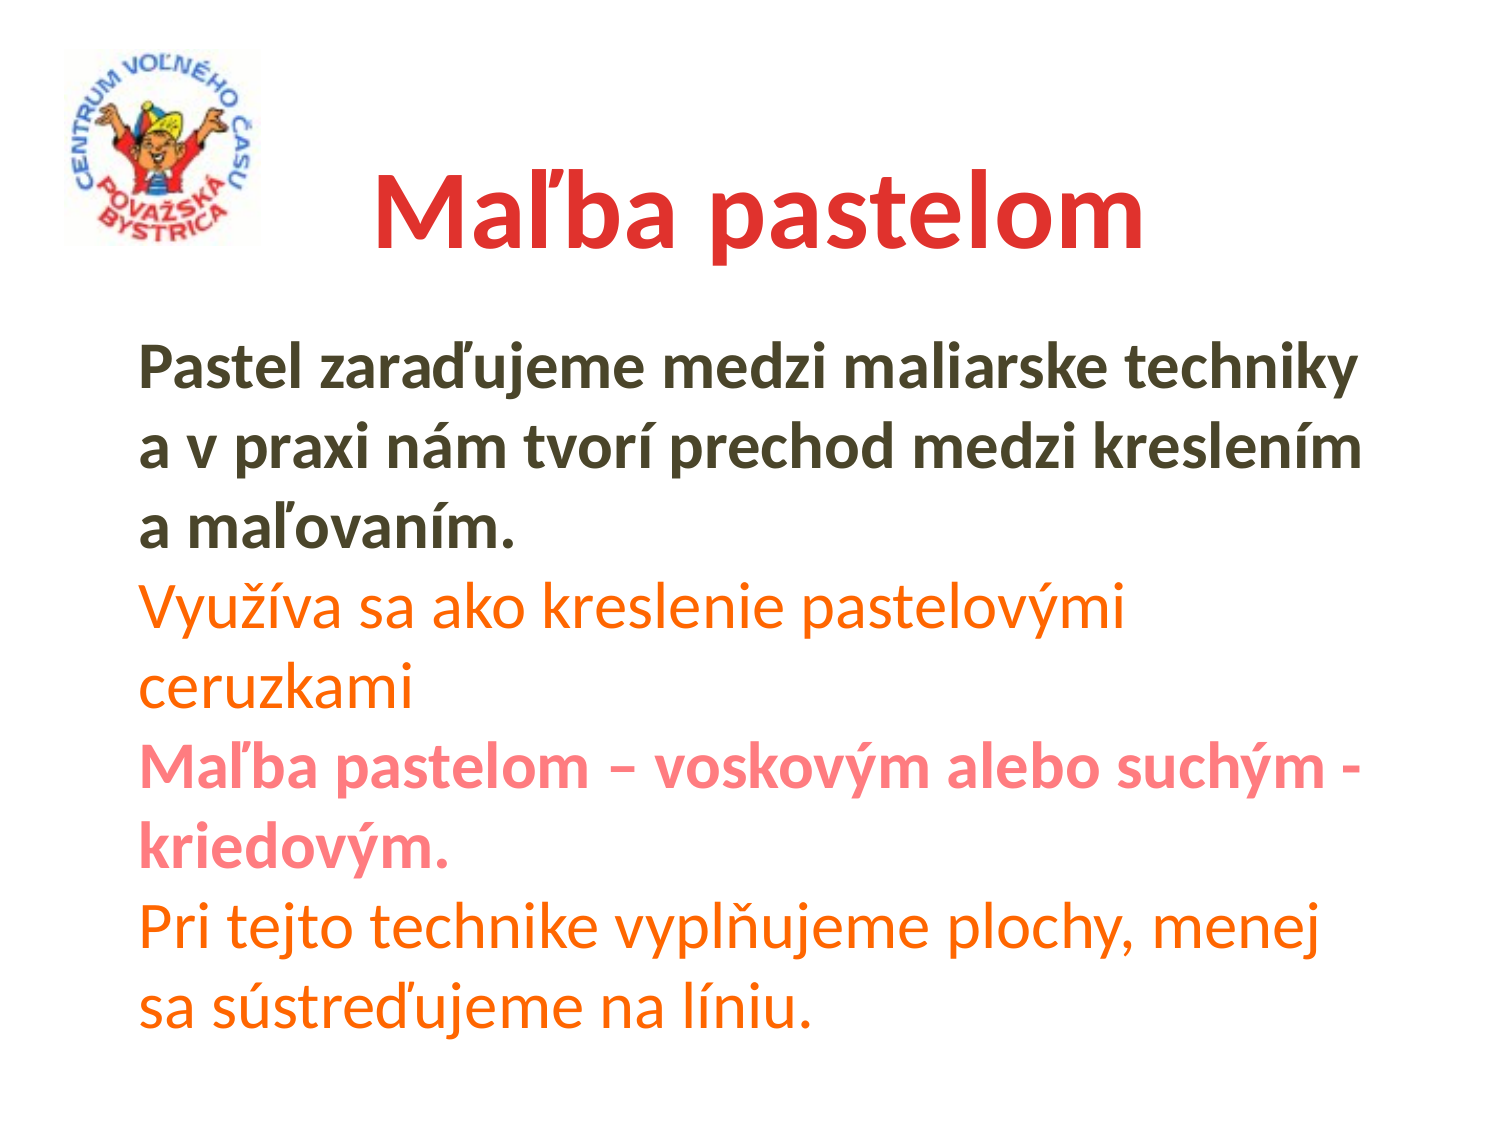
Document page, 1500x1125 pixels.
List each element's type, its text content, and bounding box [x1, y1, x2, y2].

text_box Pastel zaraďujeme medzi maliarske techniky a v praxi nám tvorí prechod medzi kreslením a maľovaním. Využíva sa ako kreslenie pastelovými ceruzkami Maľba pastelom – voskovým alebo suchým - kriedovým. Pri tejto technike vyplňujeme plochy, menej sa sústreďujeme na líniu. [123, 314, 1409, 1049]
text_box Maľba pastelom [356, 128, 1217, 279]
picture [64, 49, 261, 246]
